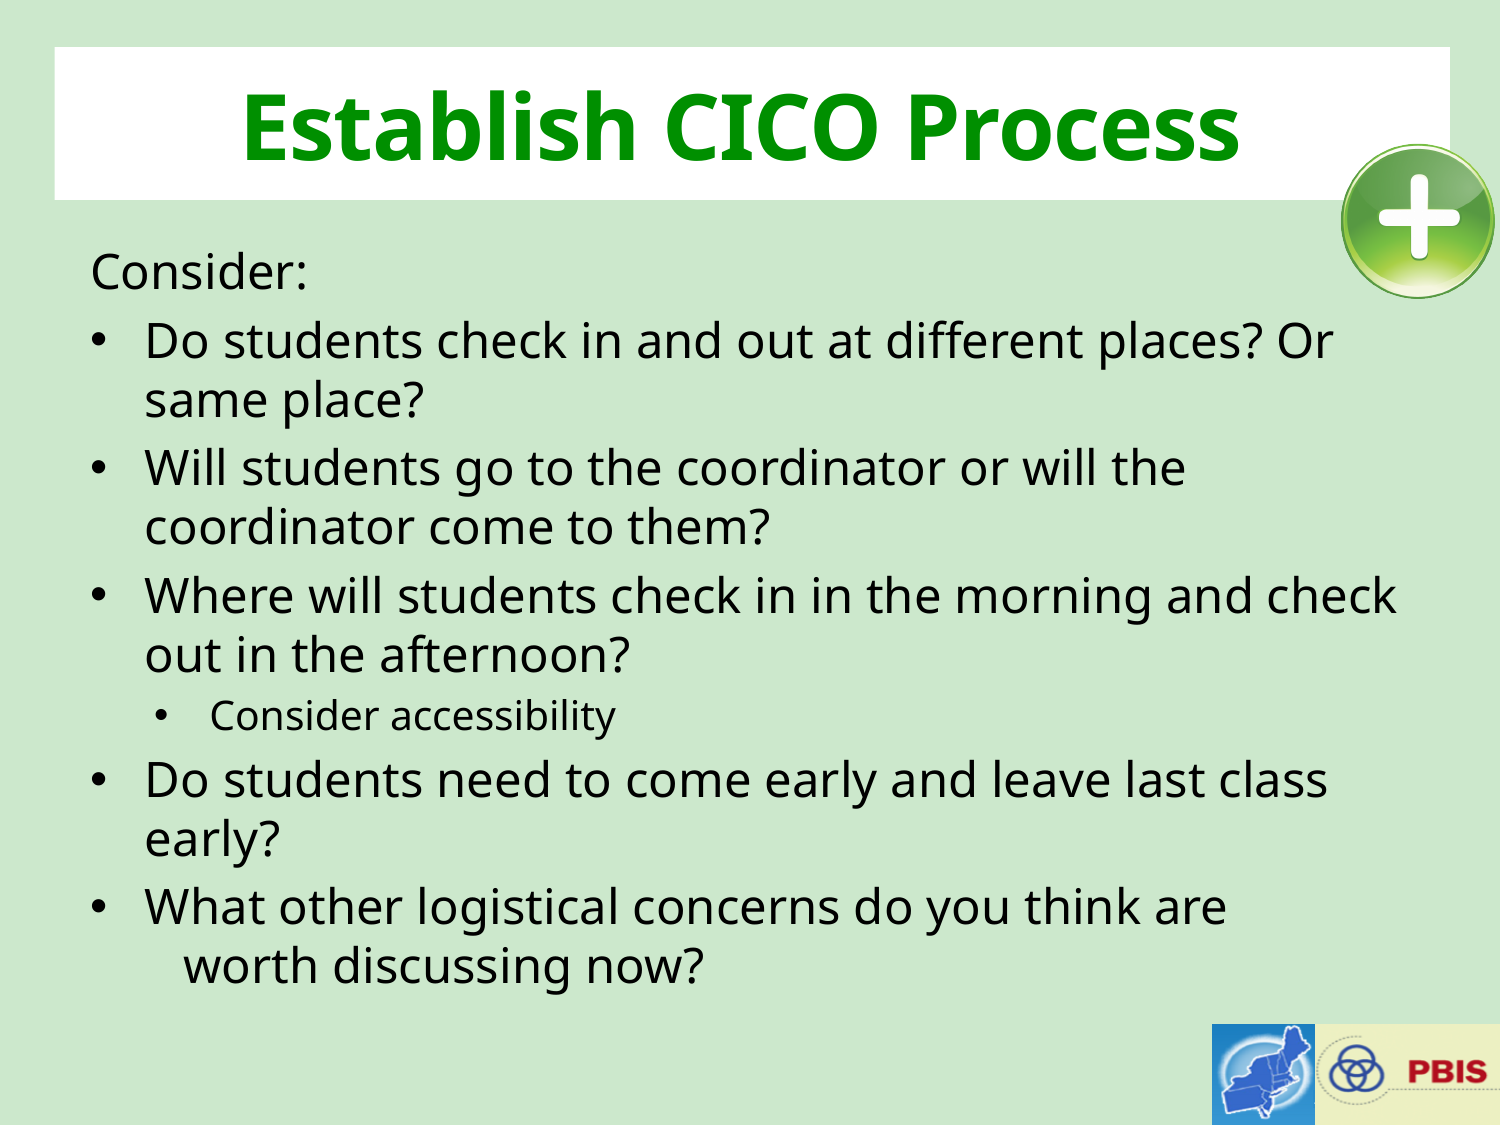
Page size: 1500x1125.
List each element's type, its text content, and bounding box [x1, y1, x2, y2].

text_box Establish CICO Process [54, 47, 1450, 200]
picture [1212, 1024, 1500, 1125]
picture [1337, 138, 1500, 302]
list Consider: Do students check in and out at different places? Or same place? Will students go to the coordinator or will the coordinator come to them? Where will students check in in the morning and check out in the afternoon? Consider accessibility Do students need to come early and leave last class early? What other logistical concerns do you think are worth discussing now? [74, 233, 1426, 1006]
